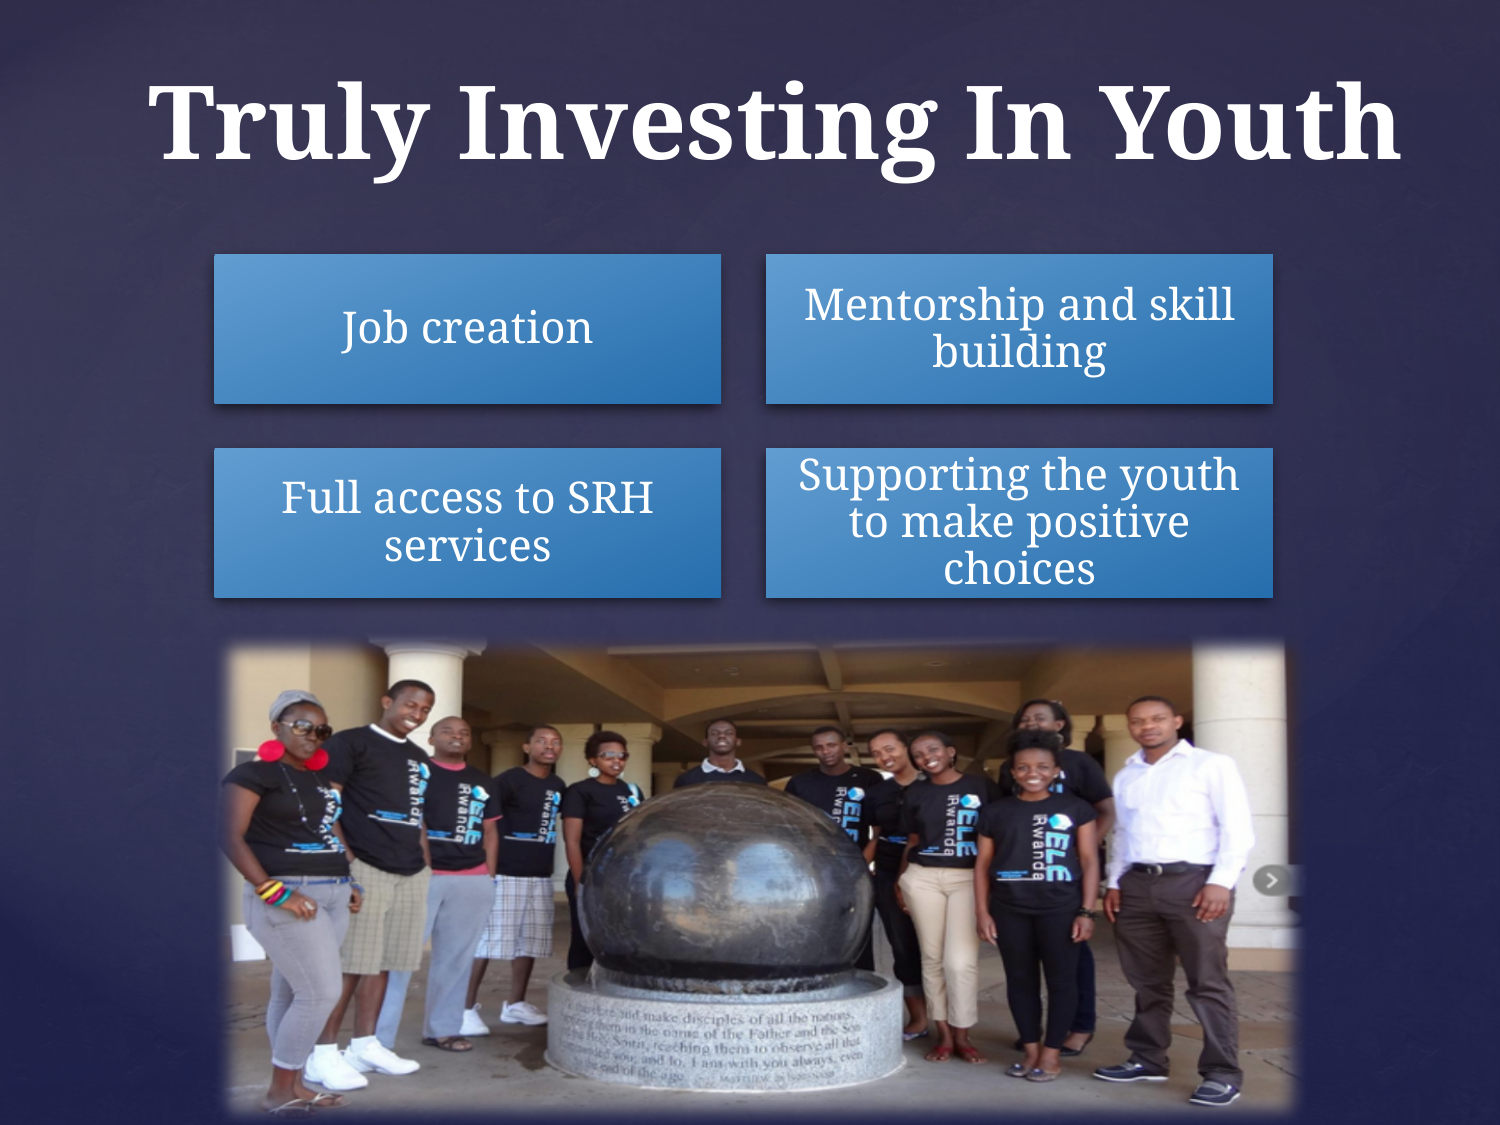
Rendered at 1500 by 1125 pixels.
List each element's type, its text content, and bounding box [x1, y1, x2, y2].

title Truly Investing In Youth [52, 37, 1500, 188]
picture [214, 632, 1310, 1125]
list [214, 218, 1274, 634]
